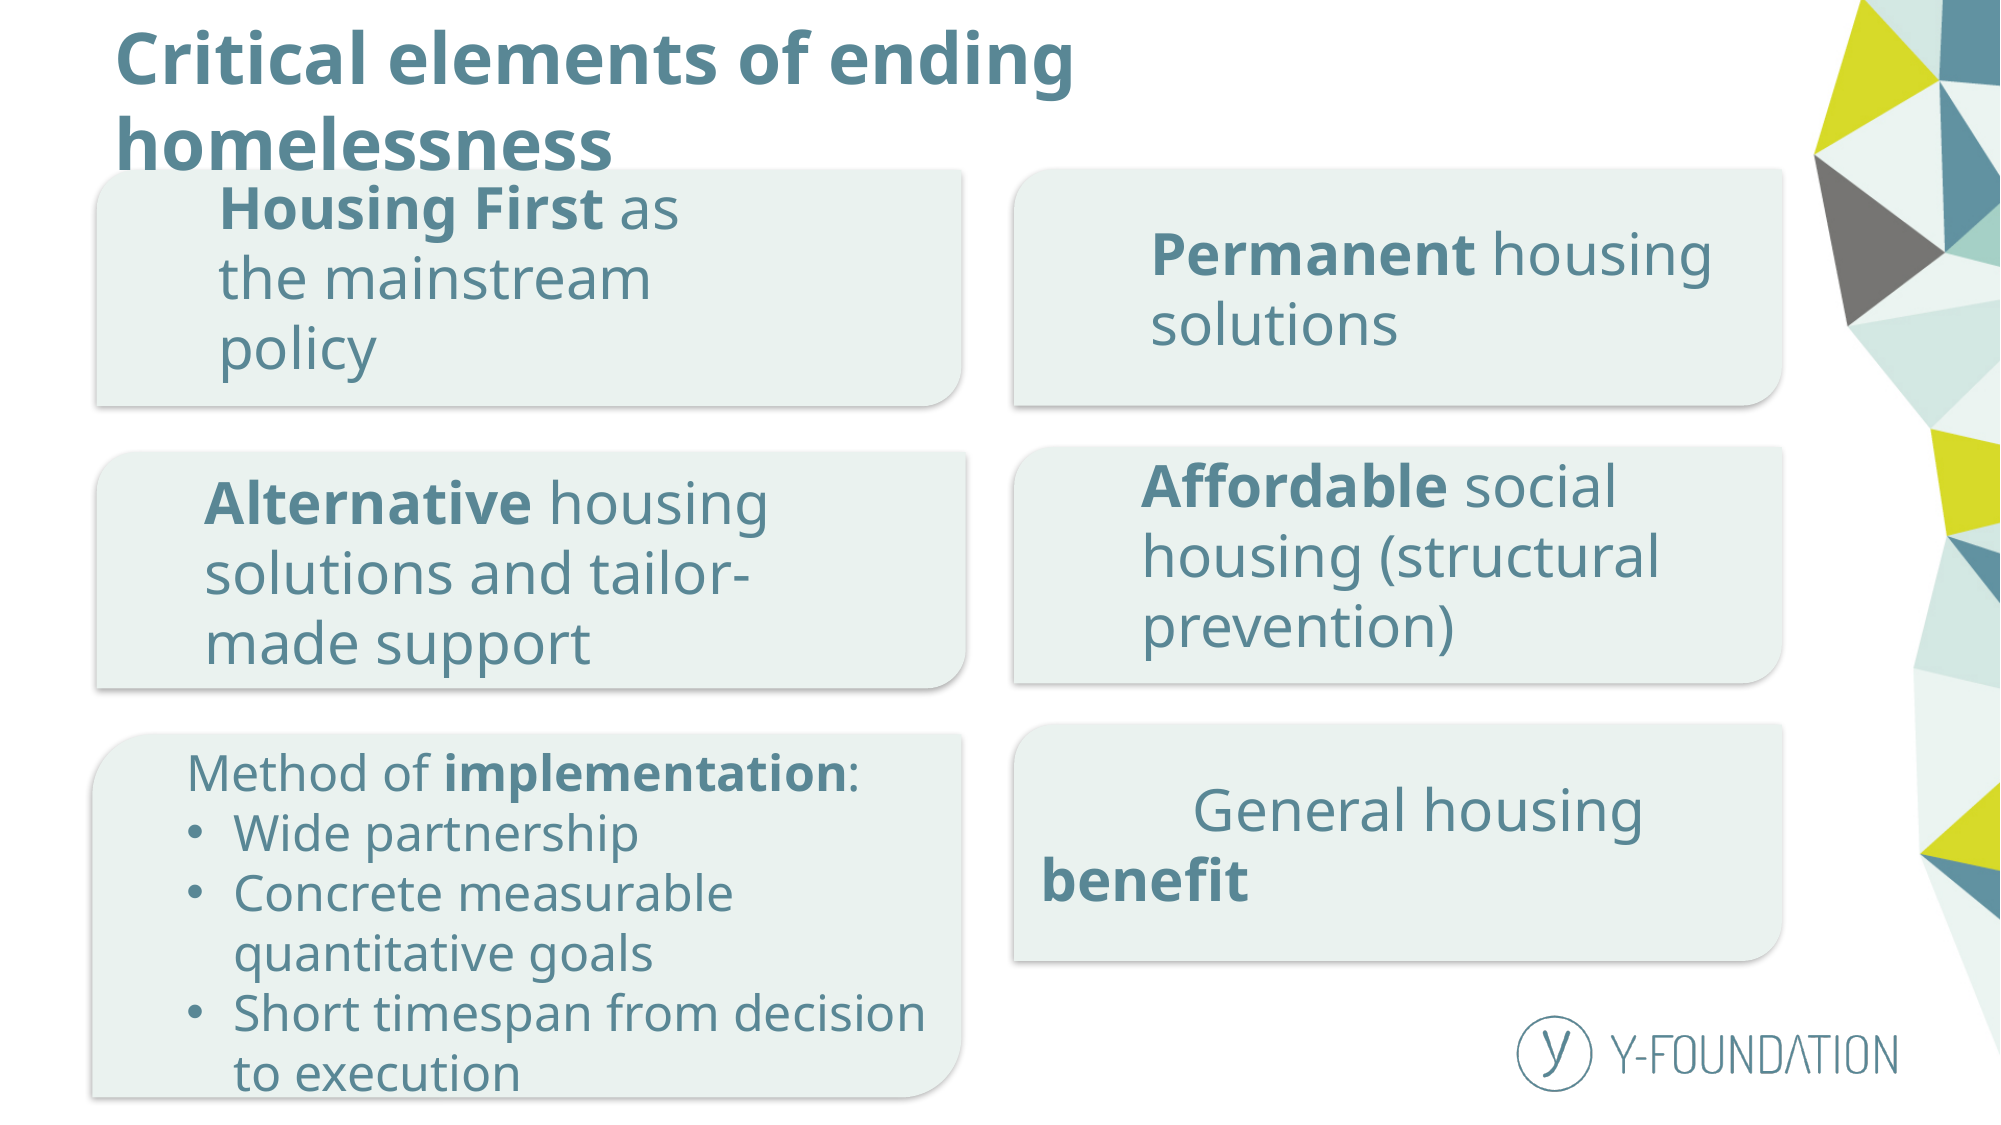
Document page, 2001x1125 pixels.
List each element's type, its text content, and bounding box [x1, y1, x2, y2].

text_box [91, 733, 962, 1099]
text_box [1450, 168, 1783, 373]
text_box [95, 193, 963, 407]
picture [1487, 0, 2000, 1125]
text_box [1013, 193, 1775, 407]
list Housing First as the mainstream policy [203, 203, 794, 408]
text_box [95, 451, 967, 690]
text_box General housing benefit [1013, 723, 1783, 962]
text_box [1013, 446, 1783, 685]
text_box Permanent housing solutions [1135, 185, 1782, 390]
title Critical elements of ending homelessness [99, 4, 1450, 193]
text_box Affordable social housing (structural prevention) [1126, 452, 1774, 657]
text_box Method of implementation: Wide partnership Concrete measurable quantitative goals Short timespan from decision to execution [171, 734, 966, 1125]
text_box Alternative housing solutions and tailor-made support [190, 469, 811, 674]
